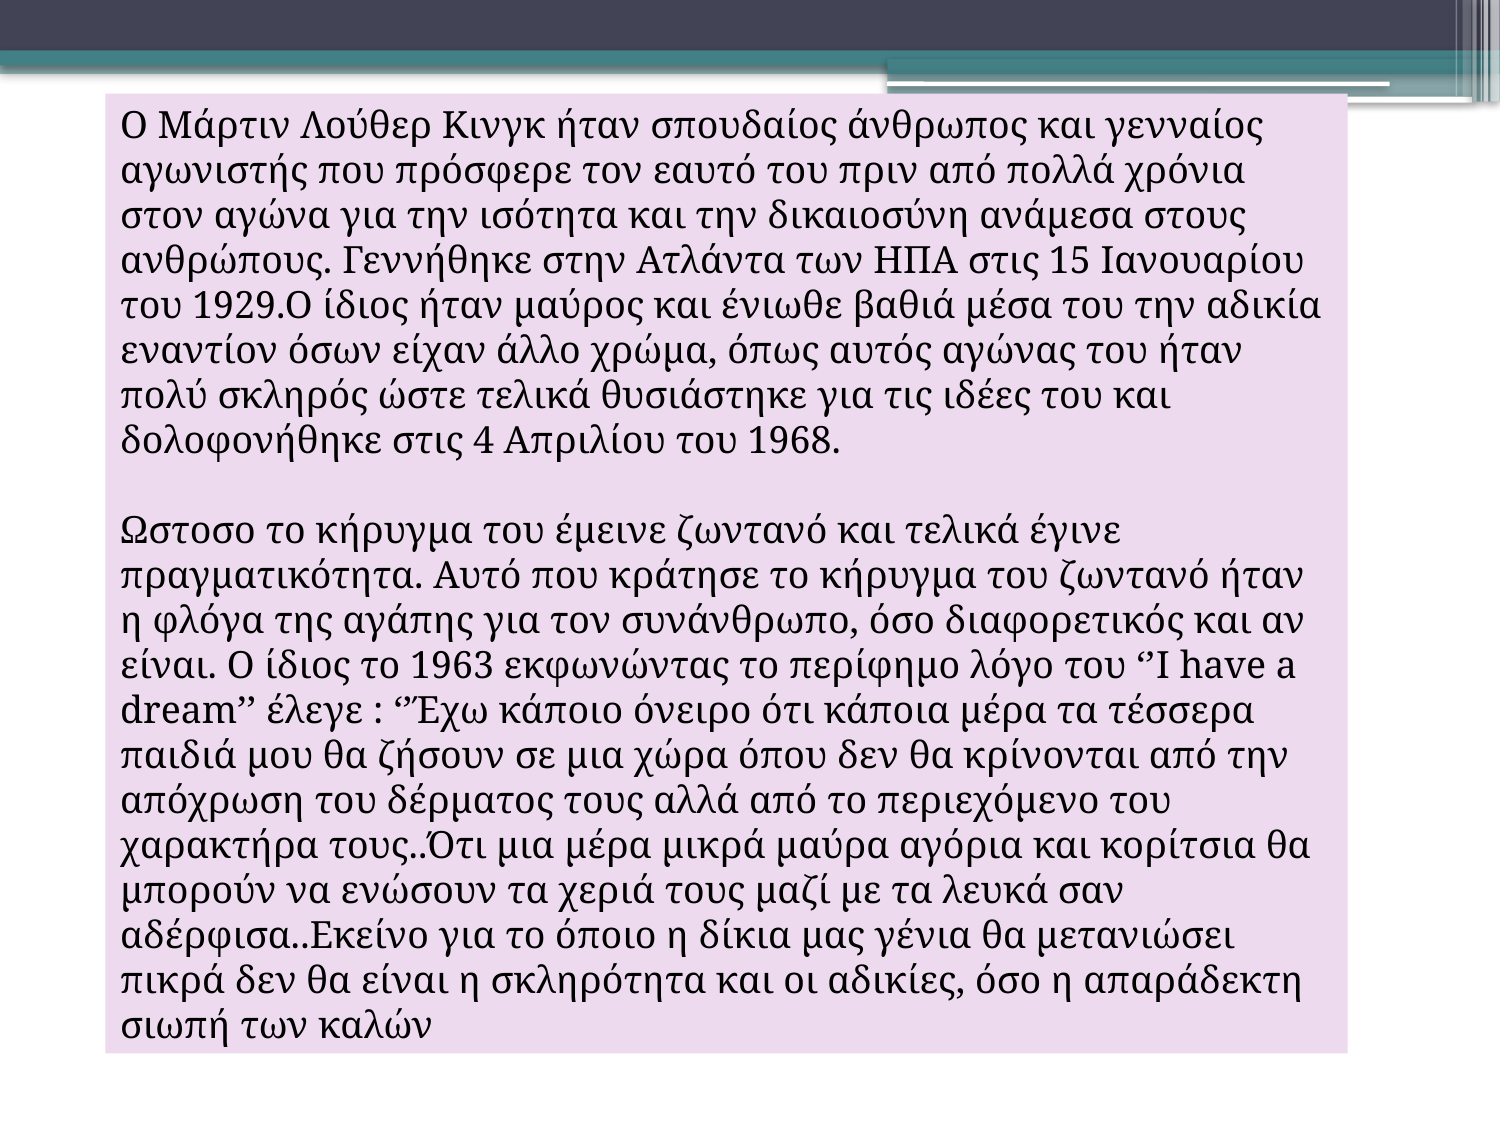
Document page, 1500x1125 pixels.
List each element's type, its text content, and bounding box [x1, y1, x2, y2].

text_box Ο Μάρτιν Λούθερ Κινγκ ήταν σπουδαίος άνθρωπος και γενναίος αγωνιστής που πρόσφερε τον εαυτό του πριν από πολλά χρόνια στον αγώνα για την ισότητα και την δικαιοσύνη ανάμεσα στους ανθρώπους. Γεννήθηκε στην Ατλάντα των ΗΠΑ στις 15 Ιανουαρίου του 1929.Ο ίδιος ήταν μαύρος και ένιωθε βαθιά μέσα του την αδικία εναντίον όσων είχαν άλλο χρώμα, όπως αυτός αγώνας του ήταν πολύ σκληρός ώστε τελικά θυσιάστηκε για τις ιδέες του και δολοφονήθηκε στις 4 Απριλίου του 1968. Ωστοσο το κήρυγμα του έμεινε ζωντανό και τελικά έγινε πραγματικότητα. Αυτό που κράτησε το κήρυγμα του ζωντανό ήταν η φλόγα της αγάπης για τον συνάνθρωπο, όσο διαφορετικός και αν είναι. Ο ίδιος το 1963 εκφωνώντας το περίφημο λόγο του ‘’I have a dream’’ έλεγε : ‘’Έχω κάποιο όνειρο ότι κάποια μέρα τα τέσσερα παιδιά μου θα ζήσουν σε μια χώρα όπου δεν θα κρίνονται από την απόχρωση του δέρματος τους αλλά από το περιεχόμενο του χαρακτήρα τους..Ότι μια μέρα μικρά μαύρα αγόρια και κορίτσια θα μπορούν να ενώσουν τα χεριά τους μαζί με τα λευκά σαν αδέρφισα..Εκείνο για το όποιο η δίκια μας γένια θα μετανιώσει πικρά δεν θα είναι η σκληρότητα και οι αδικίες, όσο η απαράδεκτη σιωπή των καλών [105, 93, 1348, 1054]
